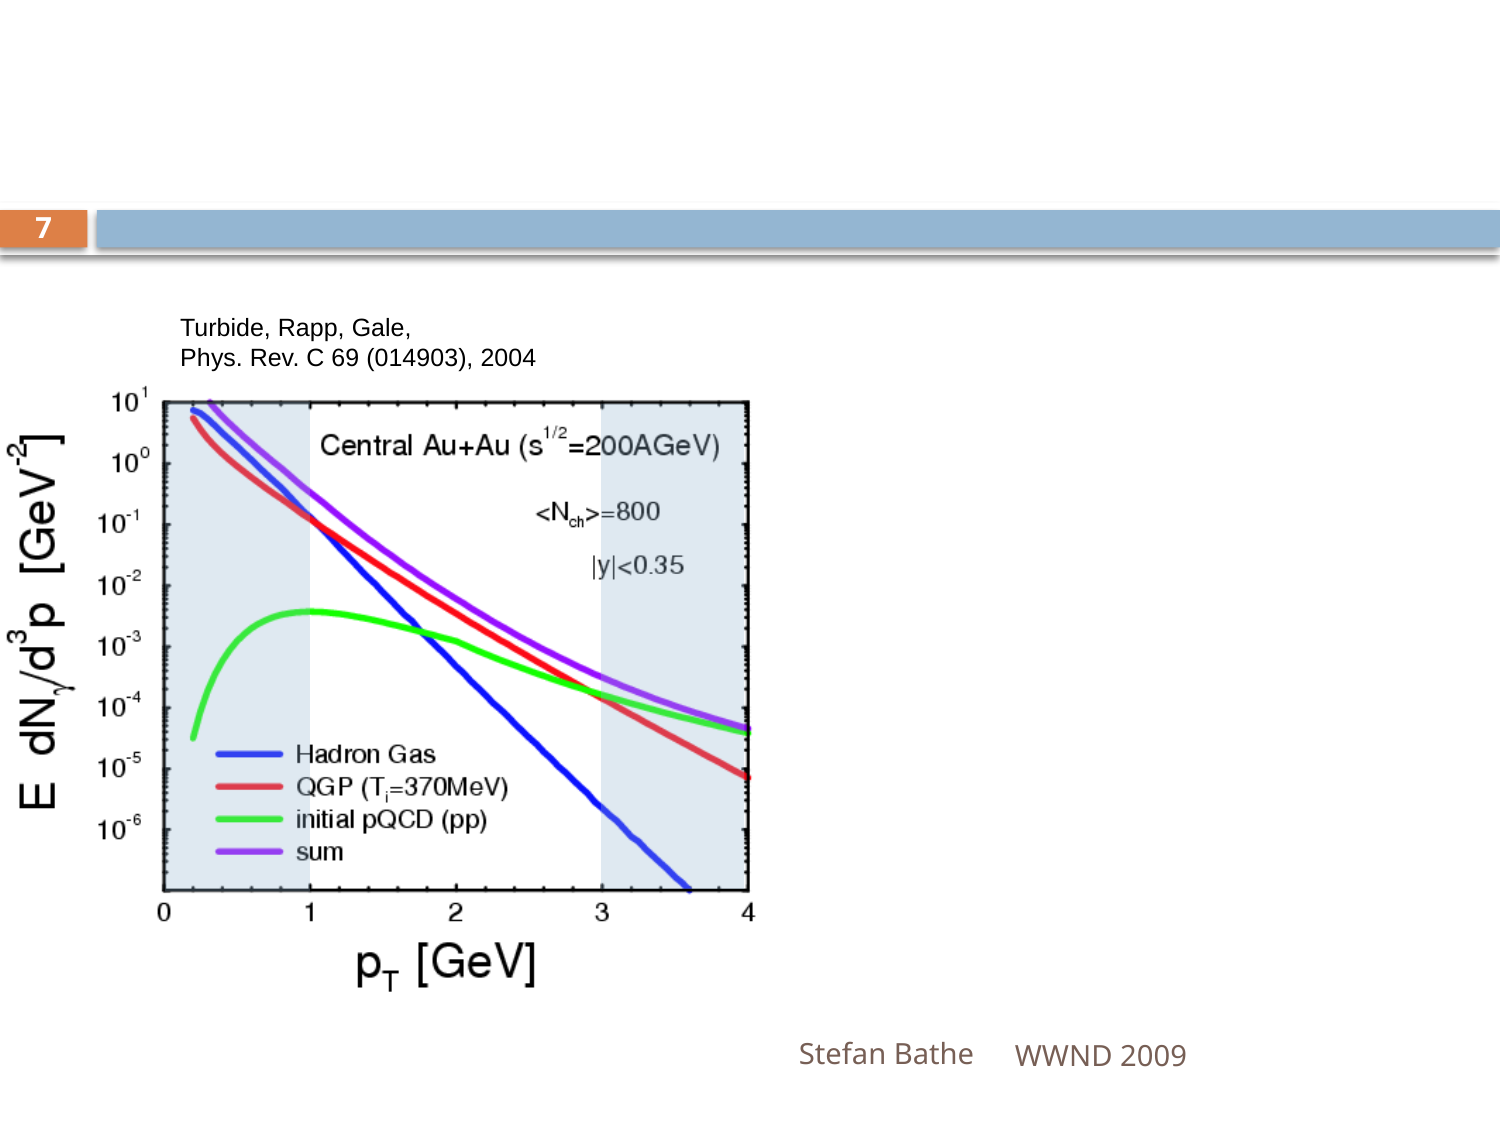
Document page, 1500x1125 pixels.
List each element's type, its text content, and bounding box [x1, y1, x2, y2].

footer Stefan Bathe [99, 1024, 990, 1085]
slide_number WWND 2009 [999, 1025, 1438, 1085]
slide_number 7 [0, 208, 88, 249]
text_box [0, 303, 757, 999]
